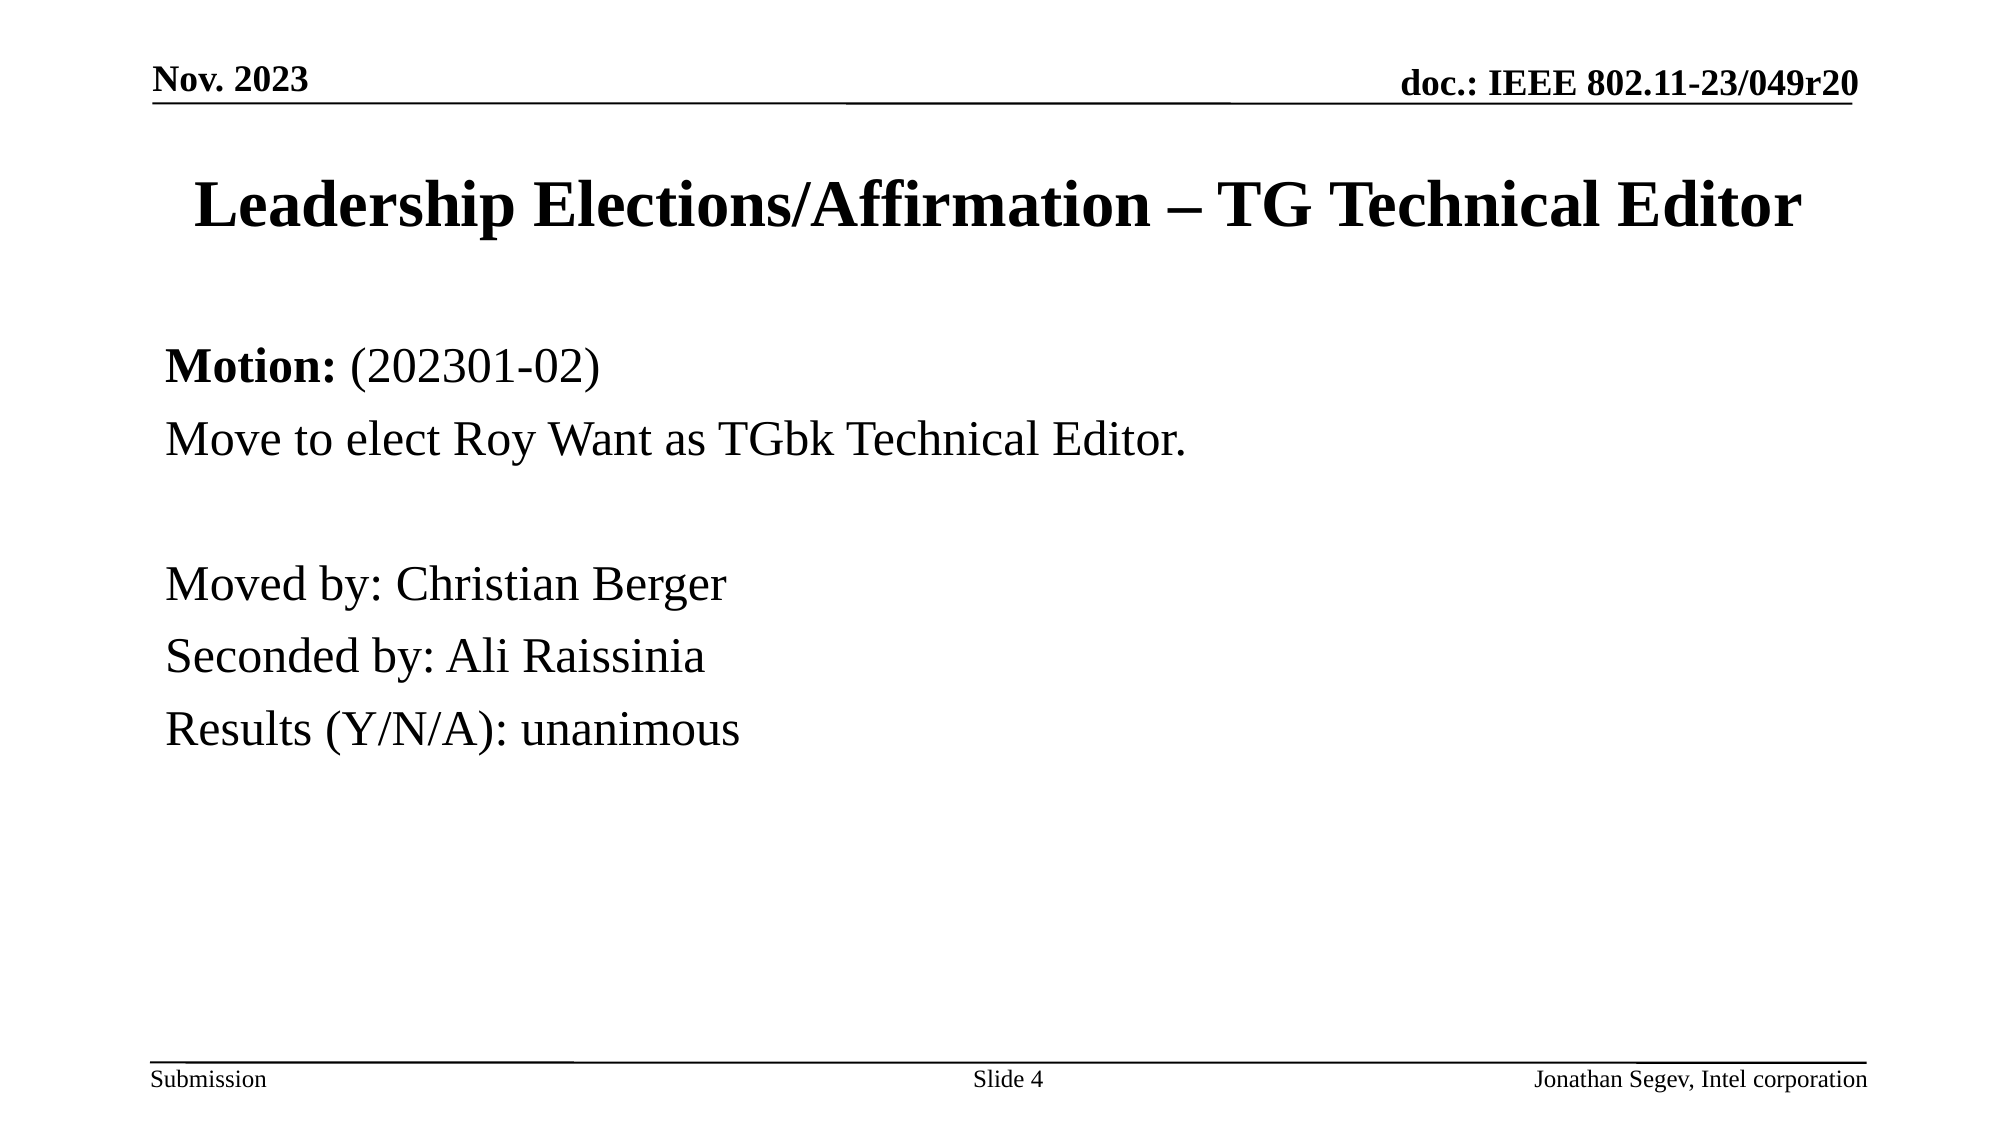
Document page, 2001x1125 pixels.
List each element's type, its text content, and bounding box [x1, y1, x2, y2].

slide_number Slide 4 [950, 1061, 1067, 1123]
title Leadership Elections/Affirmation – TG Technical Editor [149, 112, 1850, 288]
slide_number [152, 54, 563, 100]
list Motion: (202301-02) Move to elect Roy Want as TGbk Technical Editor. Moved by: Christian Berger Seconded by: Ali Raissinia Results (Y/N/A): unanimous [149, 324, 1850, 1000]
footer Jonathan Segev, Intel corporation [1171, 1061, 1869, 1093]
